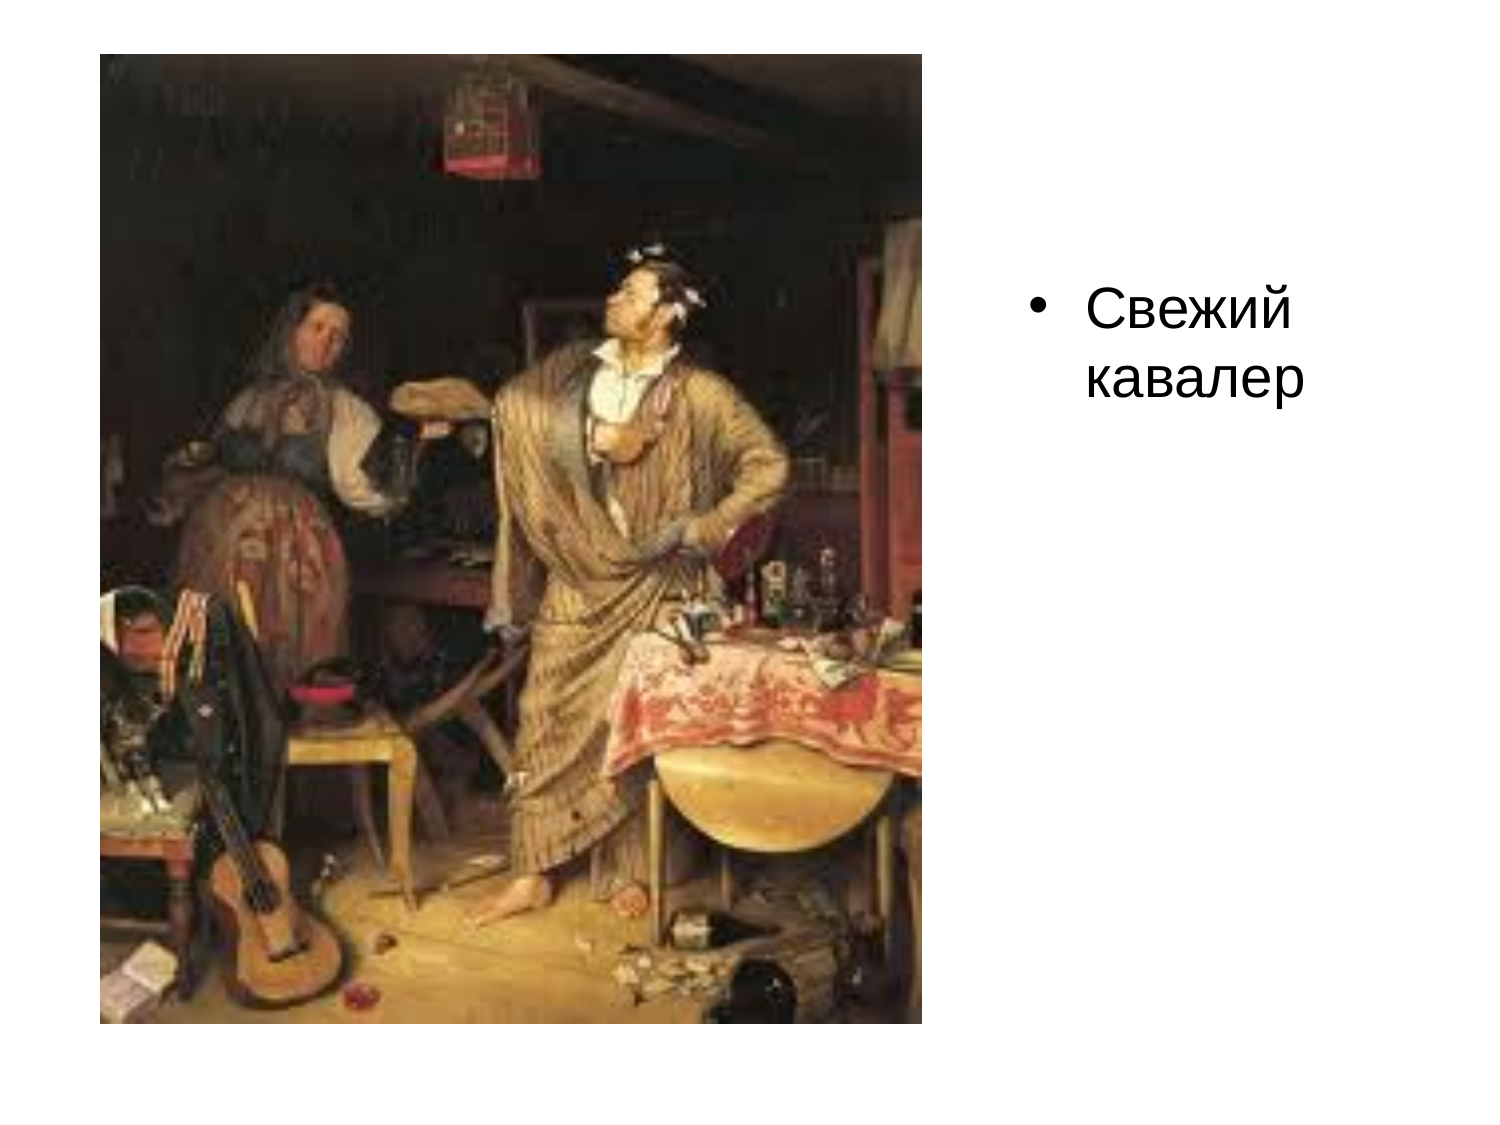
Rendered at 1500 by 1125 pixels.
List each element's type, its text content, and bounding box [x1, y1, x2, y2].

picture [99, 54, 922, 1024]
text_box Свежий кавалер [1013, 262, 1500, 1005]
